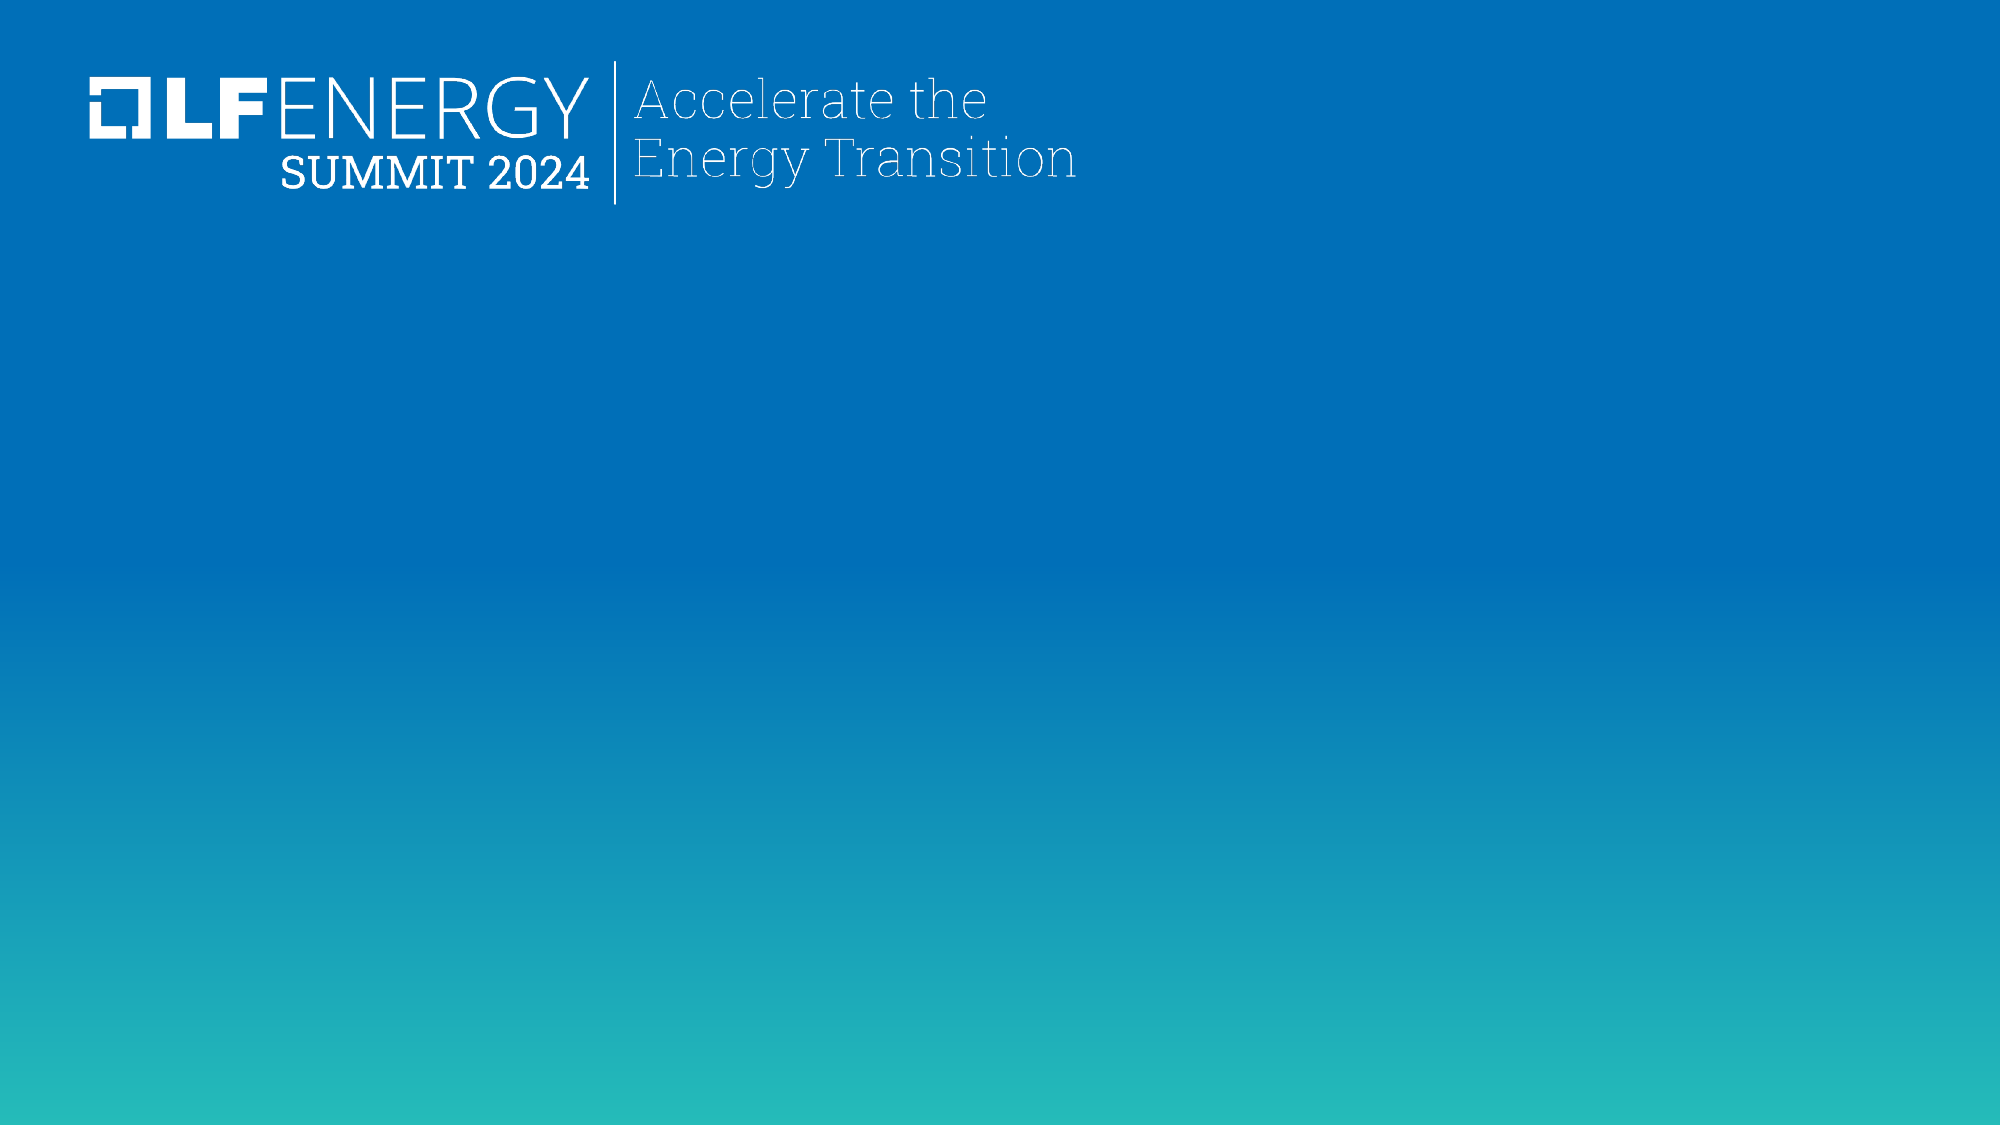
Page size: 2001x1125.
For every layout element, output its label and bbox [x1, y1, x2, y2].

picture [89, 0, 1076, 435]
